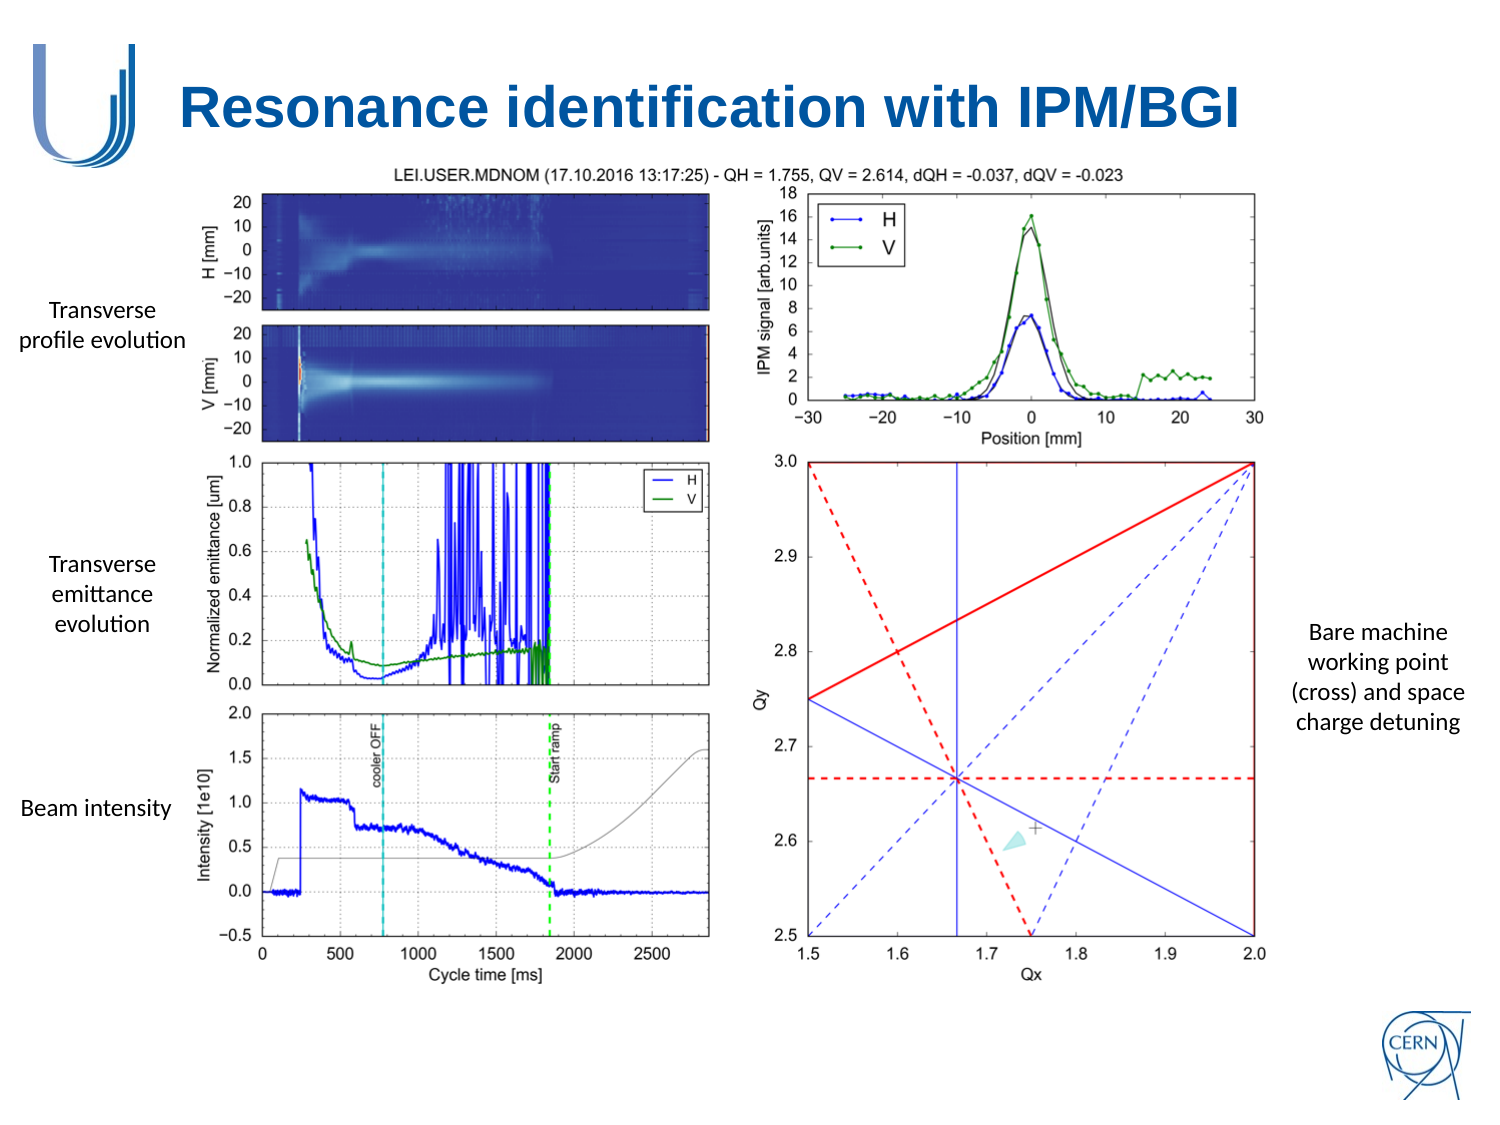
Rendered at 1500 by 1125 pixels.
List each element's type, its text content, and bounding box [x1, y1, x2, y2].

text_box Beam intensity [0, 782, 130, 830]
text_box Transverse emittance evolution [0, 538, 130, 647]
picture [1382, 1011, 1471, 1100]
title Resonance identification with IPM/BGI [164, 61, 1471, 185]
text_box Bare machine working point (cross) and space charge detuning [1386, 606, 1483, 745]
picture [137, 151, 1379, 1005]
picture [33, 44, 135, 168]
text_box Transverse profile evolution [0, 284, 130, 363]
